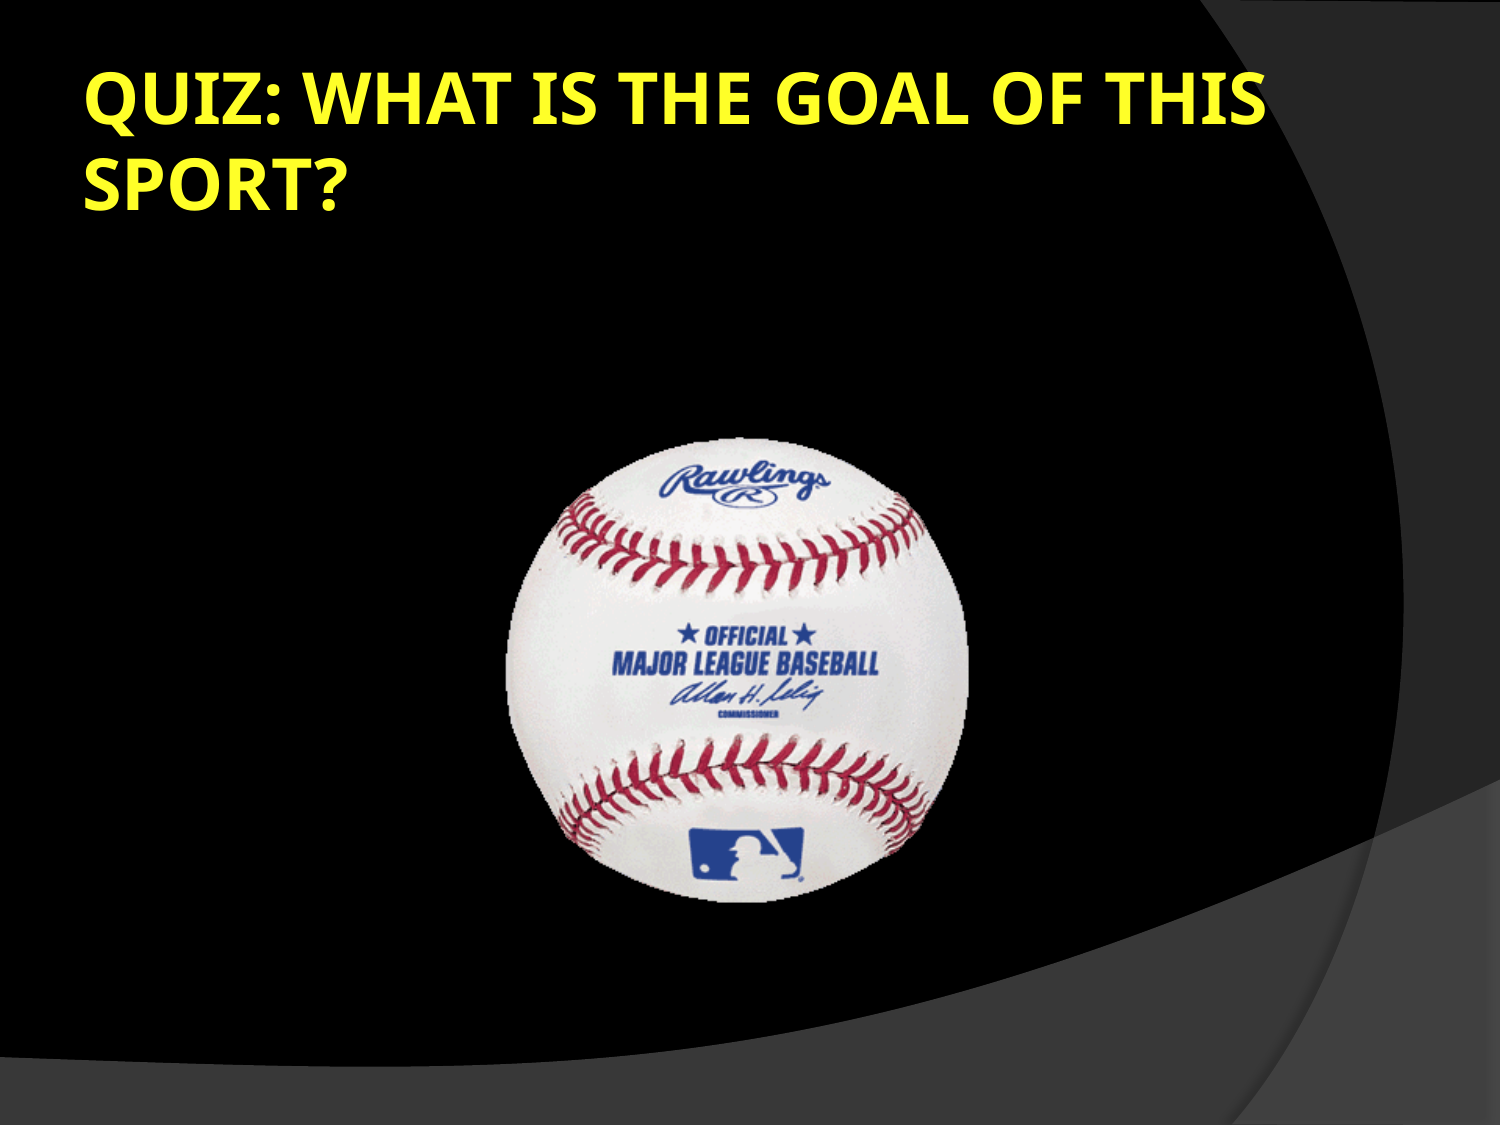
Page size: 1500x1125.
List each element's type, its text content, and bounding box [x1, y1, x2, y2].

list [502, 436, 973, 906]
title Quiz: What is the Goal of this sport? [75, 45, 1300, 233]
